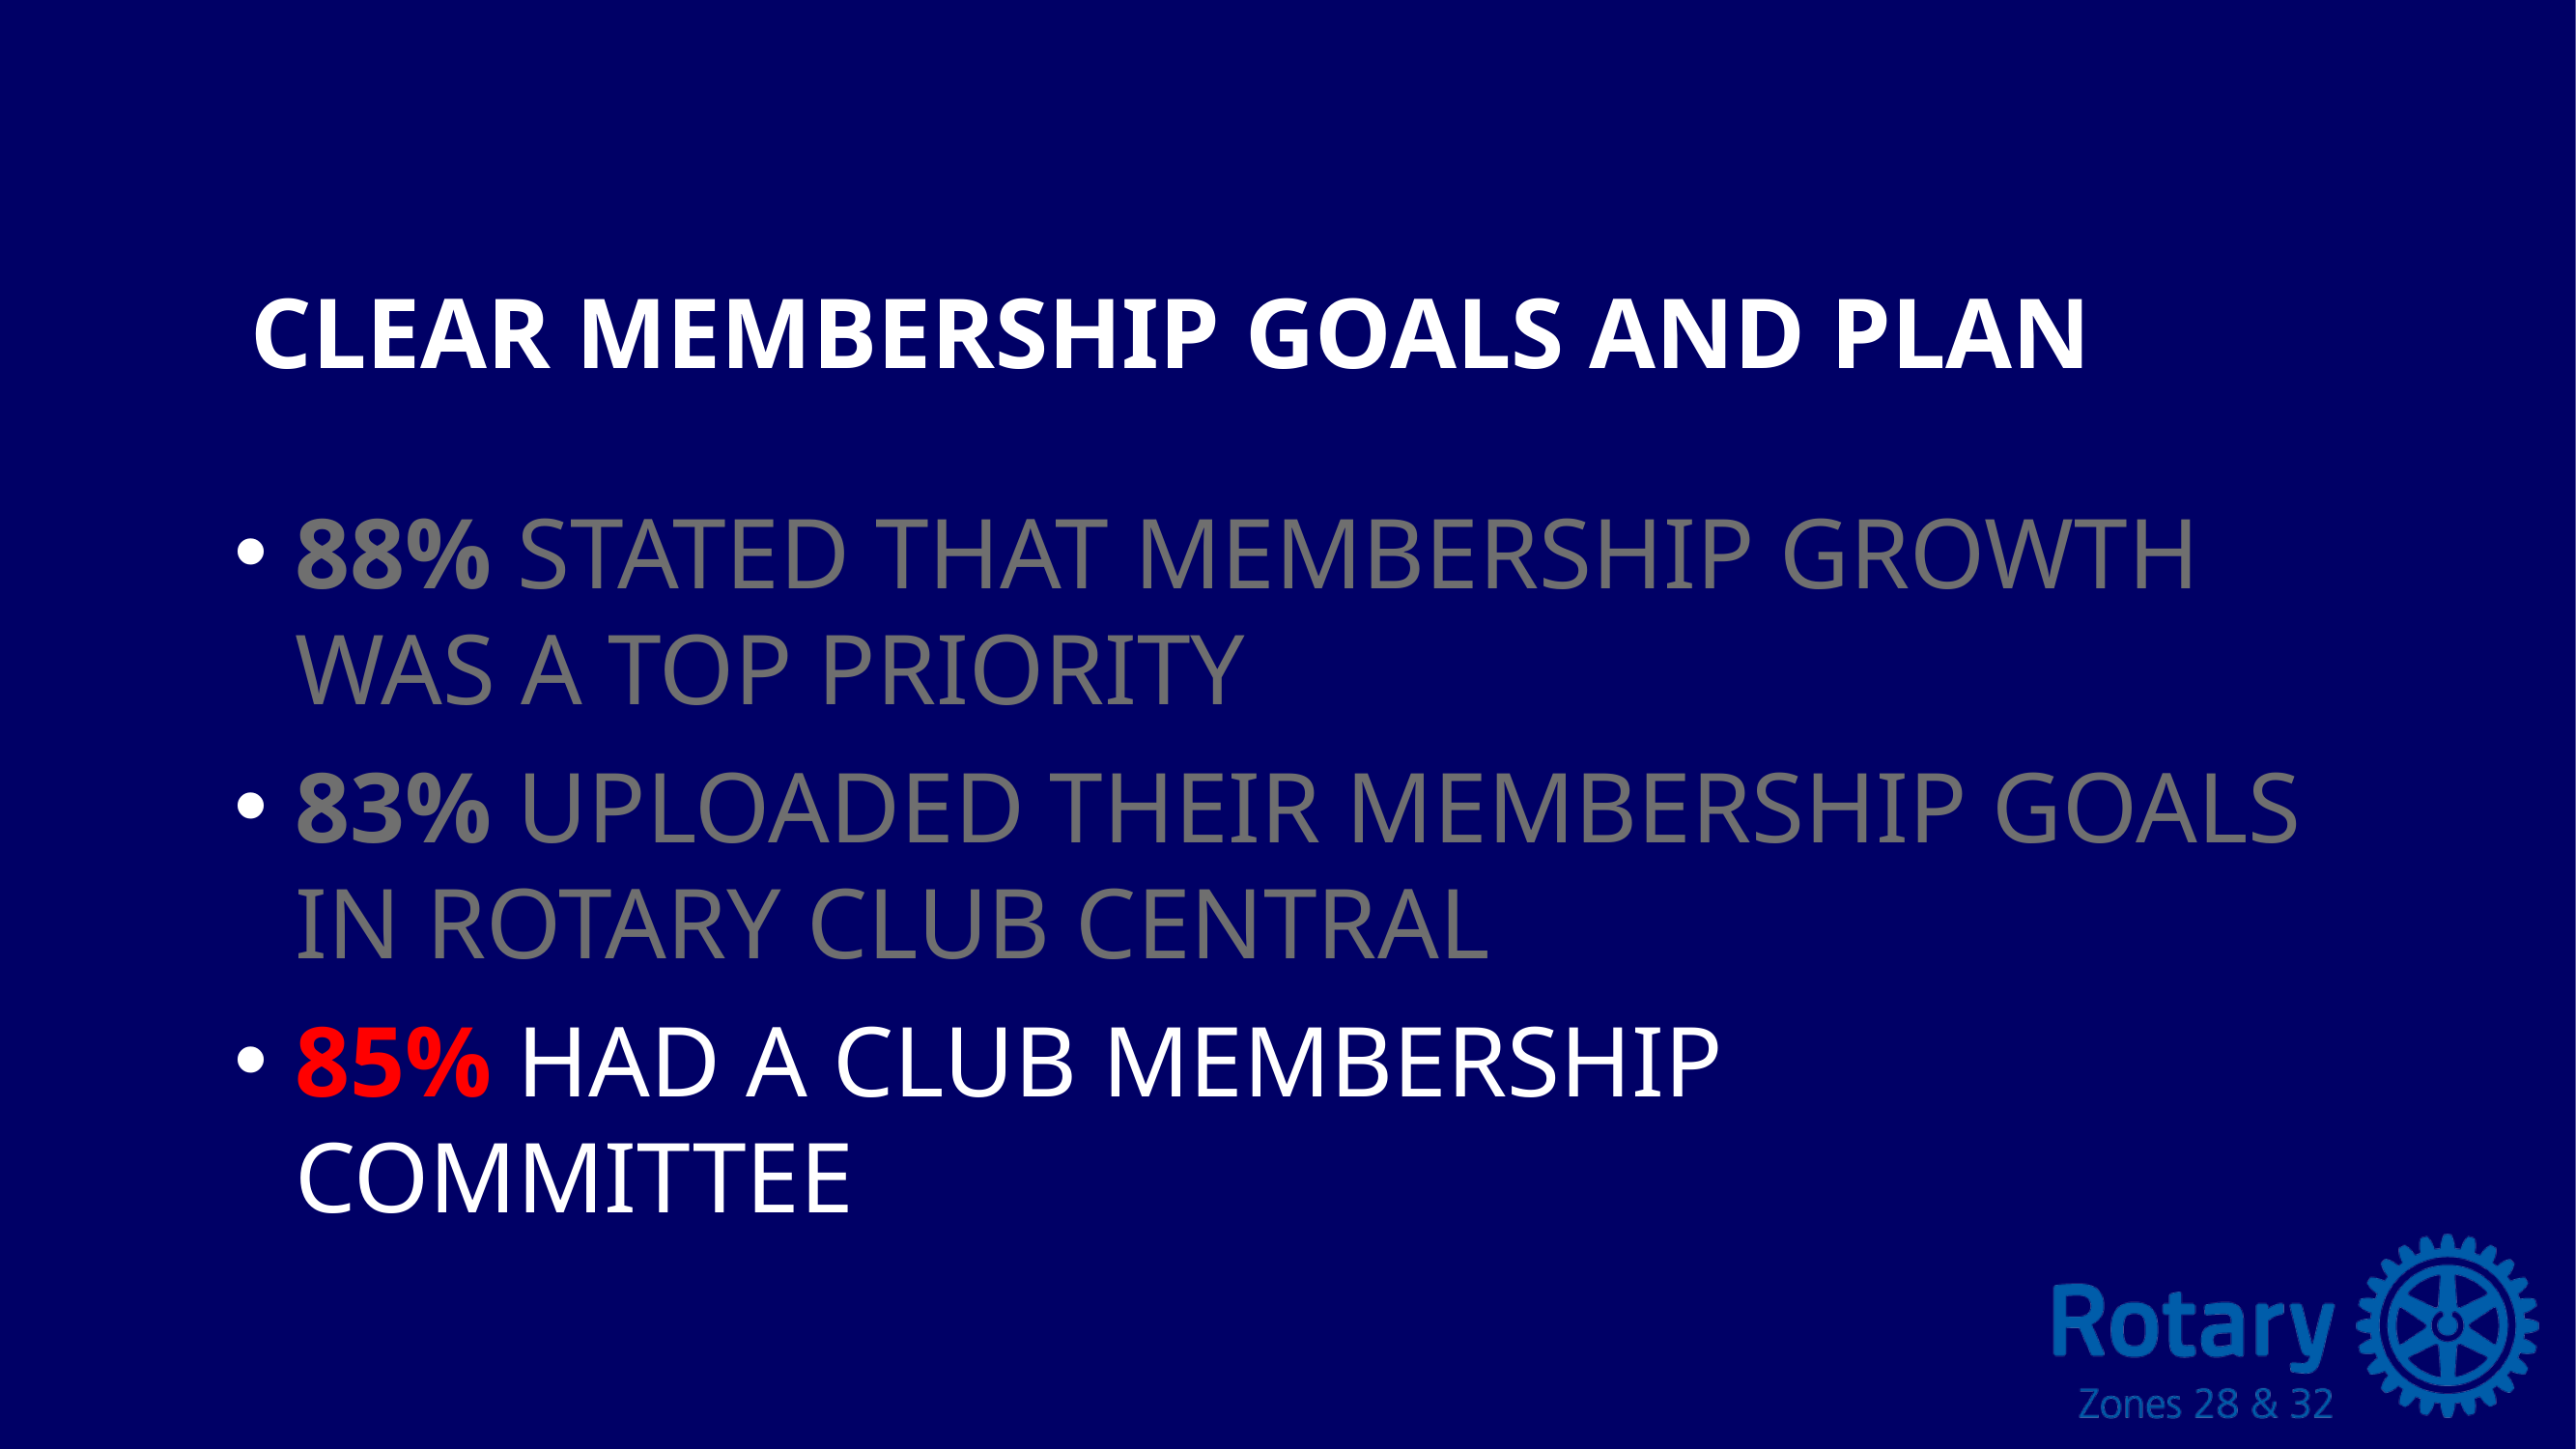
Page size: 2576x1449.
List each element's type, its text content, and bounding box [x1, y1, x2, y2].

list 88% Stated That Membership Growth was a Top Priority 83% Uploaded Their Membership Goals in Rotary Club Central 85% had a Club Membership Committee [224, 482, 2319, 1144]
picture [2033, 1212, 2561, 1439]
title Clear Membership Goals and Plan [241, 128, 2335, 532]
